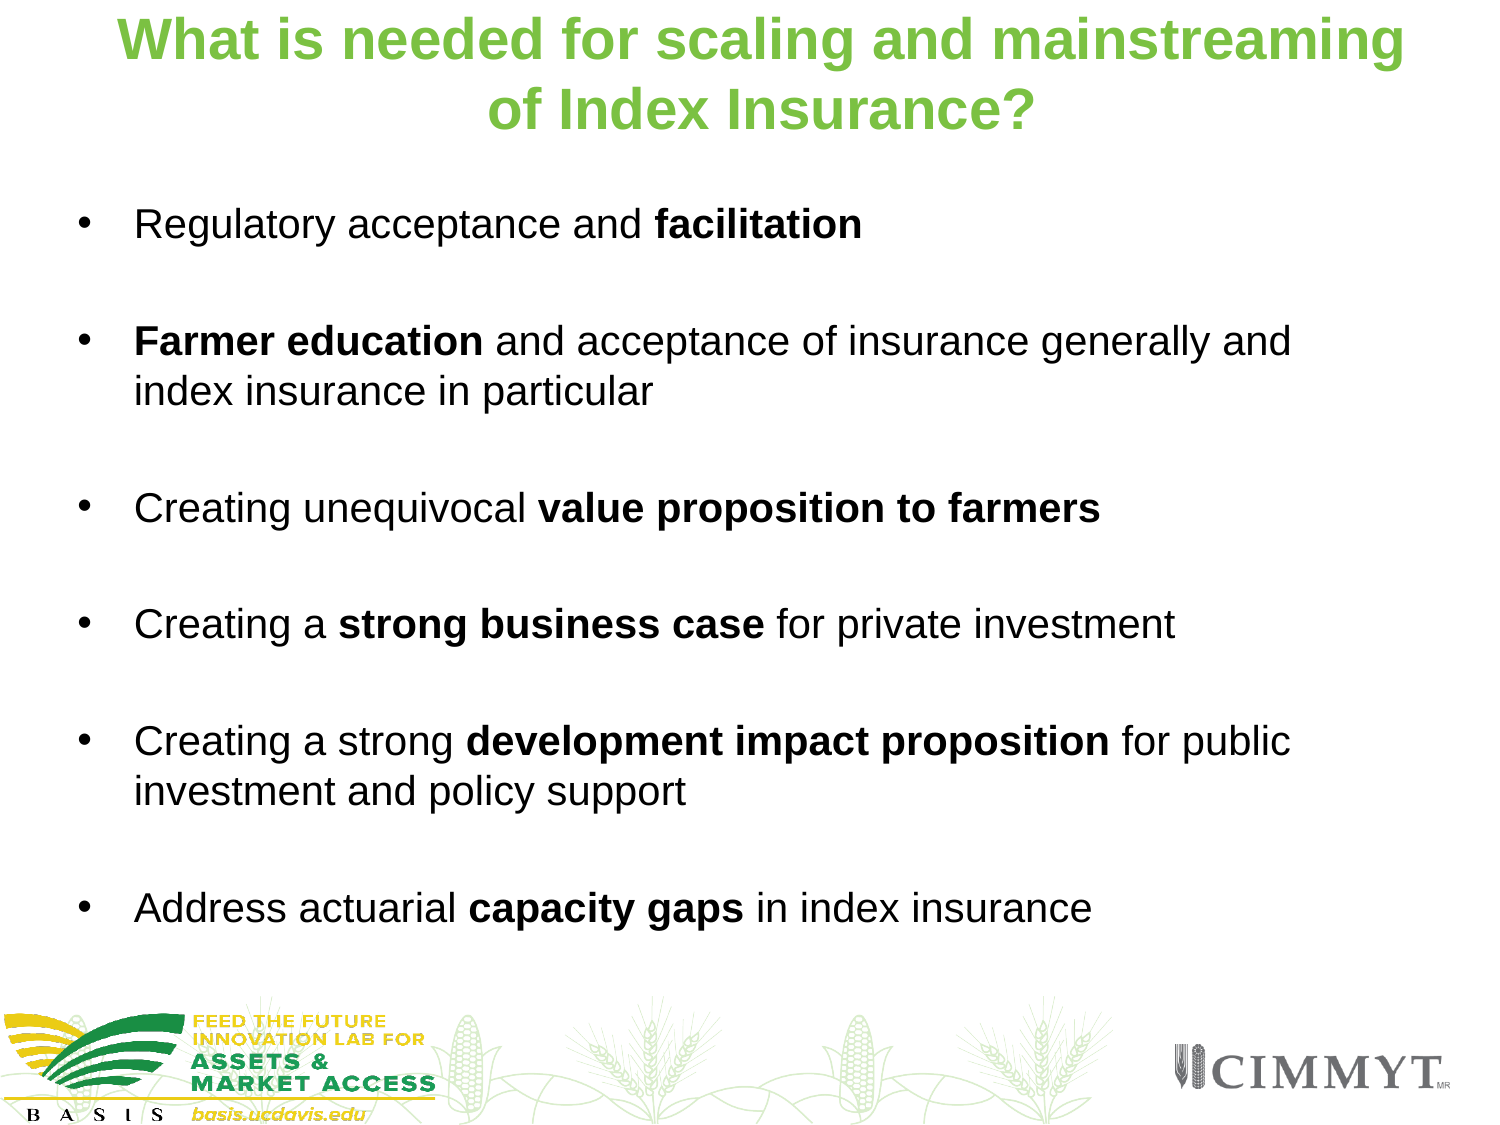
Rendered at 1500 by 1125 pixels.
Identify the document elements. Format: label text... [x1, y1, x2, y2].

picture [0, 996, 1113, 1125]
title What is needed for scaling and mainstreaming of Index Insurance? [87, 17, 1438, 125]
picture [1175, 1044, 1450, 1089]
list Regulatory acceptance and facilitation Farmer education and acceptance of insurance generally and index insurance in particular Creating unequivocal value proposition to farmers Creating a strong business case for private investment Creating a strong development impact proposition for public investment and policy support Address actuarial capacity gaps in index insurance [62, 131, 1413, 1007]
